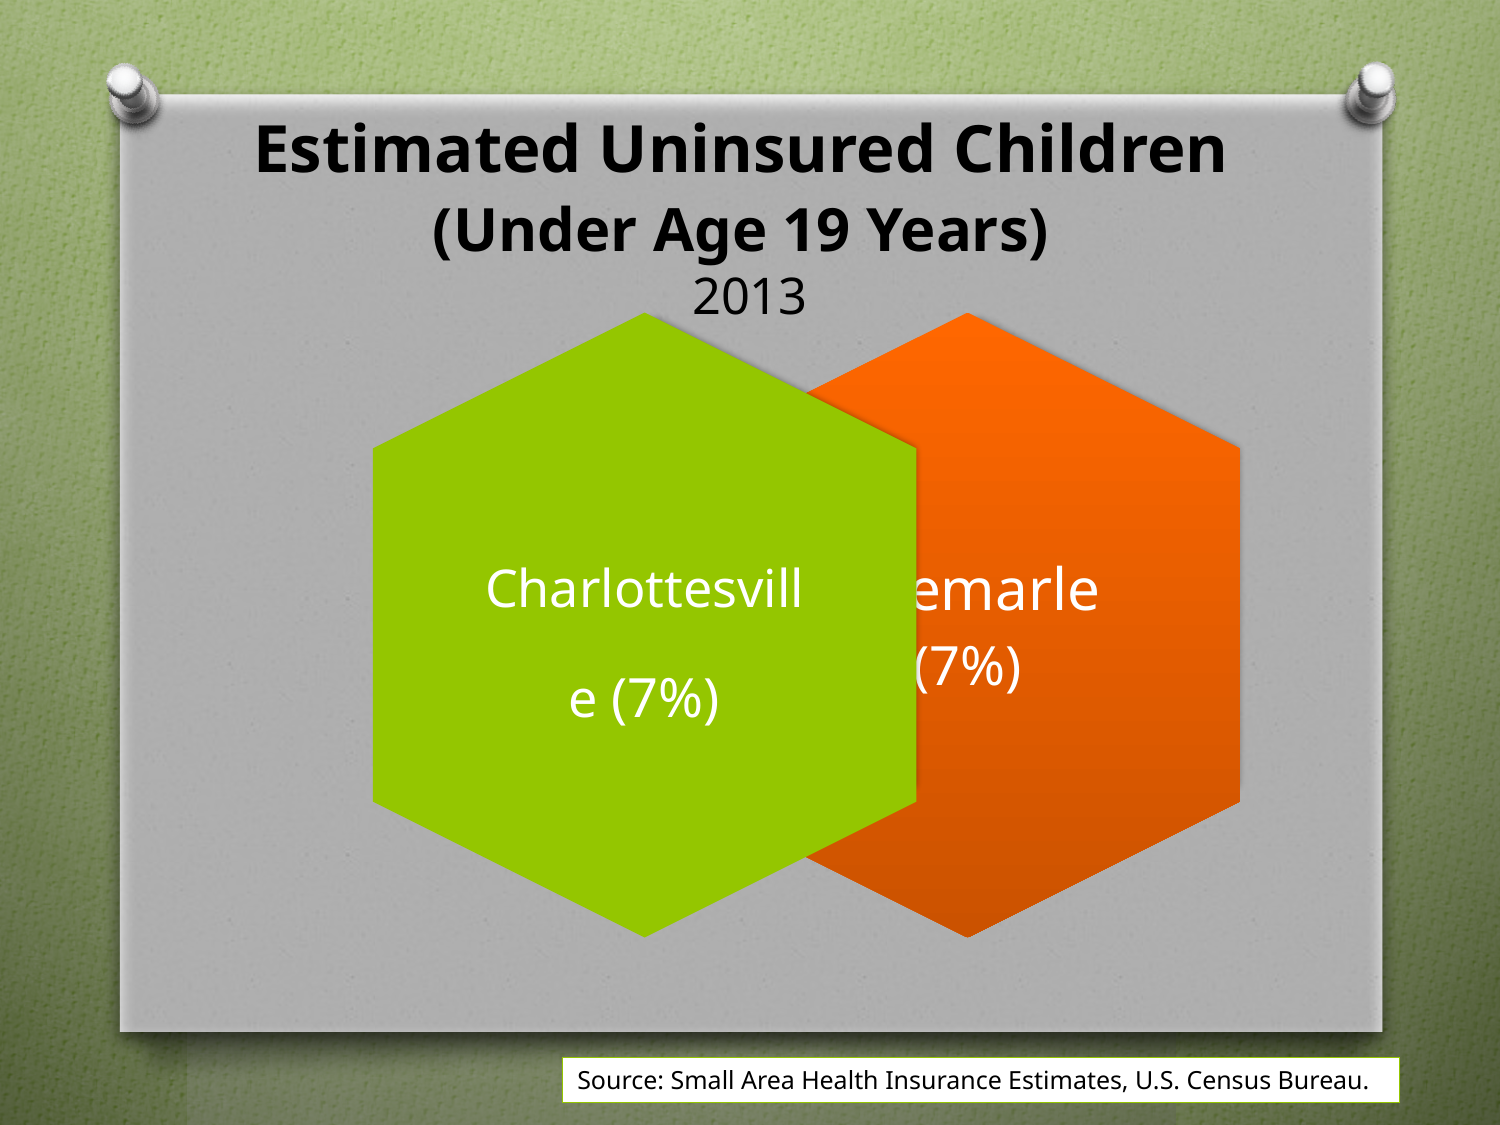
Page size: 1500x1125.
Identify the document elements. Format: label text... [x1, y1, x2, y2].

picture [1317, 35, 1430, 99]
picture [82, 29, 198, 99]
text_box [149, 312, 1388, 938]
text_box Source: Small Area Health Insurance Estimates, U.S. Census Bureau. [562, 1057, 1400, 1103]
title Estimated Uninsured Children (Under Age 19 Years) 2013 [0, 99, 1500, 333]
